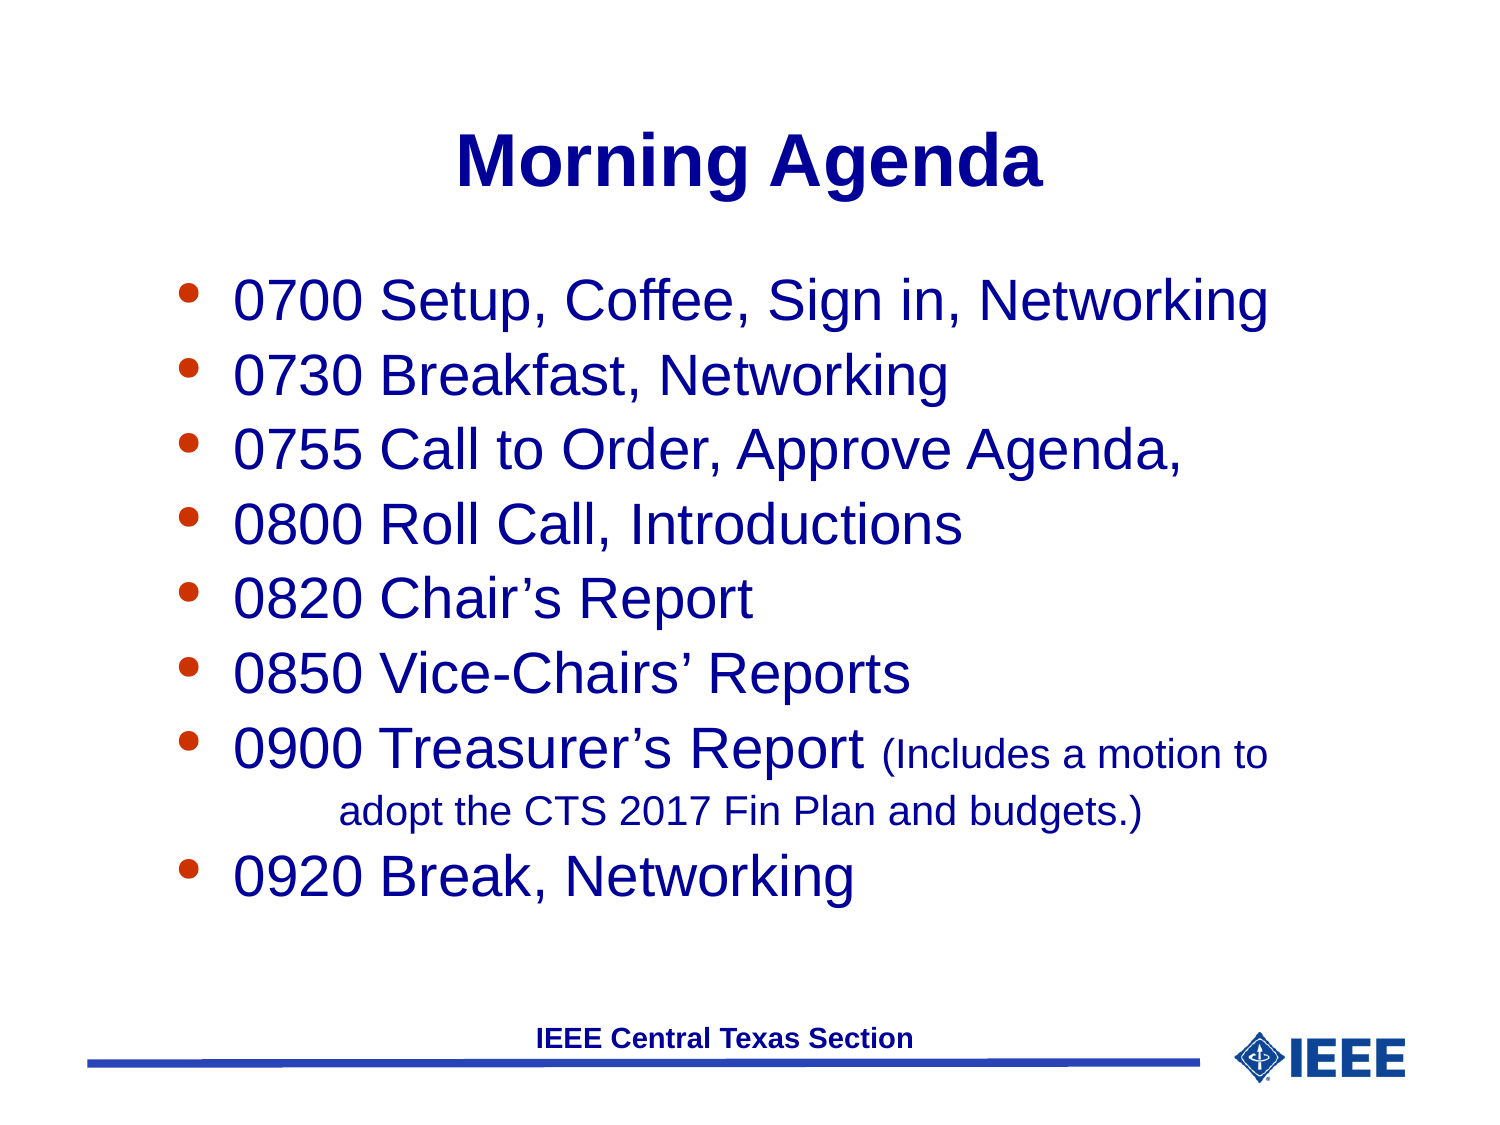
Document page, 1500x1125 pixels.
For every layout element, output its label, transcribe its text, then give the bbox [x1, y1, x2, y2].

picture [1231, 1030, 1406, 1084]
list 0700 Setup, Coffee, Sign in, Networking 0730 Breakfast, Networking 0755 Call to Order, Approve Agenda, 0800 Roll Call, Introductions 0820 Chair’s Report 0850 Vice-Chairs’ Reports 0900 Treasurer’s Report (Includes a motion to adopt the CTS 2017 Fin Plan and budgets.) 0920 Break, Networking [162, 262, 1376, 951]
title Morning Agenda [112, 62, 1388, 251]
